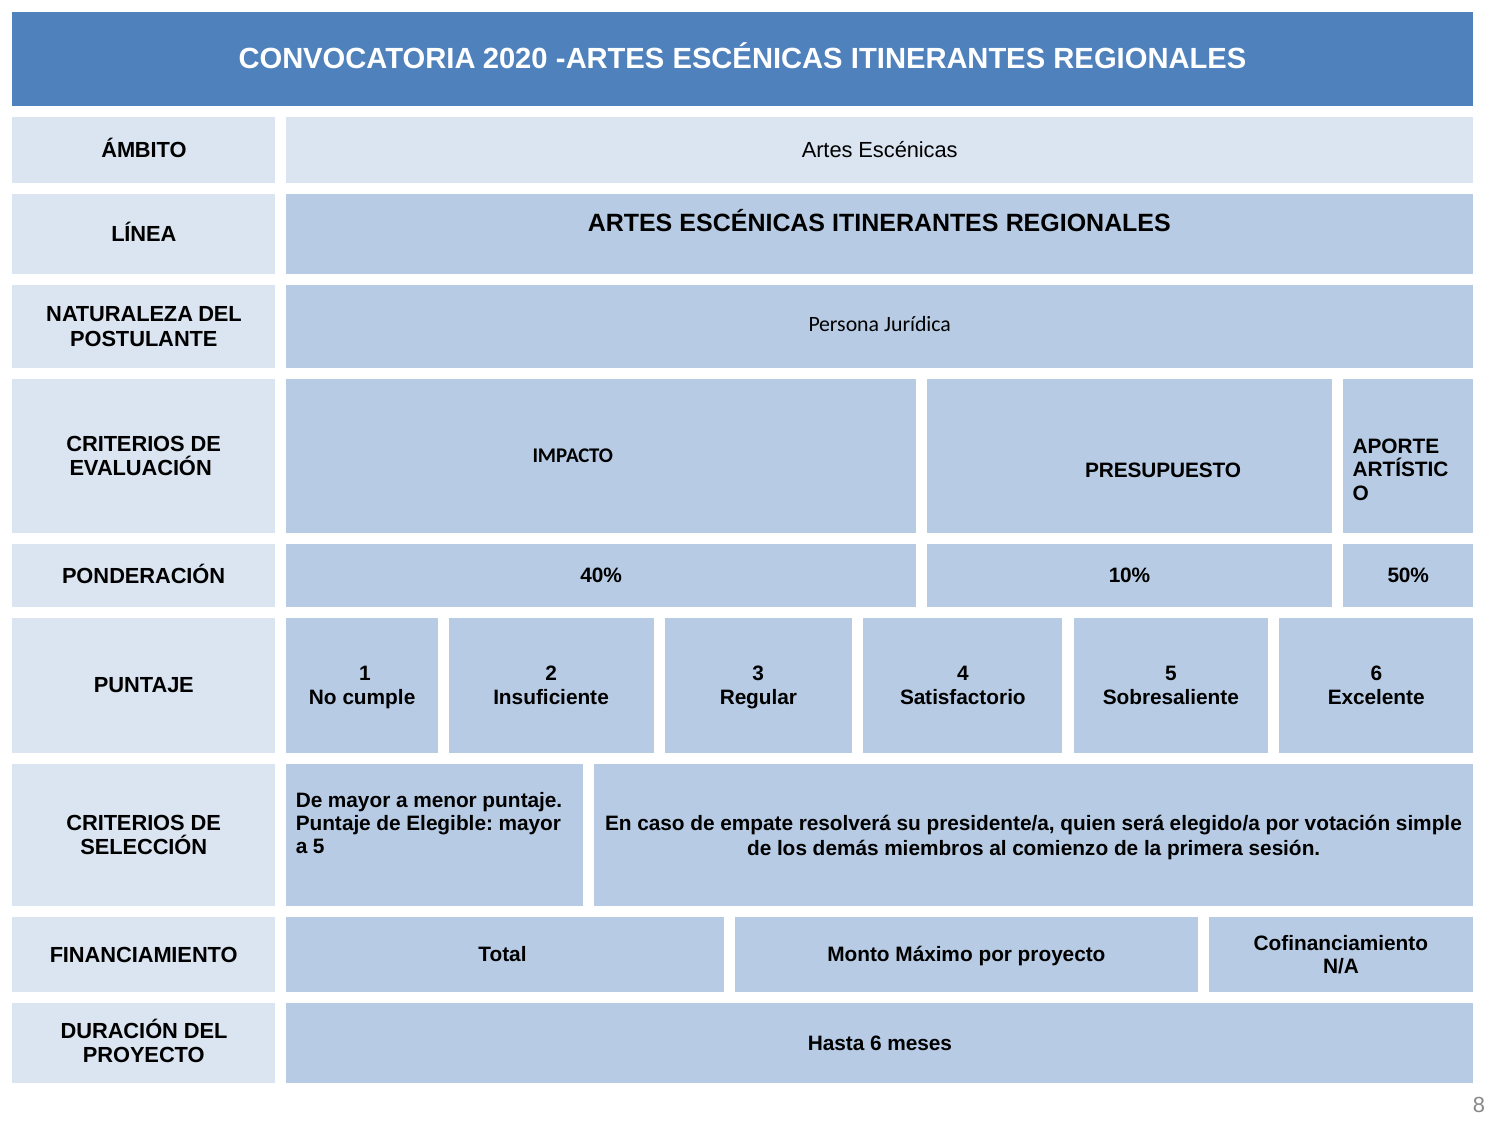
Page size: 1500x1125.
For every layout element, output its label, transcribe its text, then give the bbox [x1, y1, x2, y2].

table_header CONVOCATORIA 2020 -ARTES ESCÉNICAS ITINERANTES REGIONALES [12, 12, 1473, 106]
table_cell 10% [927, 544, 1332, 607]
table_cell De mayor a menor puntaje. Puntaje de Elegible: mayor a 5 [286, 764, 583, 906]
table_cell Artes Escénicas [286, 117, 1473, 183]
table_cell Cofinanciamiento N/A [1209, 917, 1473, 992]
table_cell CRITERIOS DE EVALUACIÓN [12, 379, 275, 533]
table_cell 4 Satisfactorio [863, 618, 1062, 753]
table_cell APORTE ARTÍSTICO [1343, 379, 1473, 533]
table_cell Total [286, 917, 724, 992]
table_cell 2 Insuficiente [449, 618, 654, 753]
table_cell CRITERIOS DE SELECCIÓN [12, 764, 275, 906]
table_cell PUNTAJE [12, 618, 275, 753]
table_cell FINANCIAMIENTO [12, 917, 275, 992]
table_cell 6 Excelente [1279, 618, 1473, 753]
table_cell 3 Regular [665, 618, 852, 753]
table_cell LÍNEA [12, 194, 275, 274]
table_cell Monto Máximo por proyecto [735, 917, 1198, 992]
table_cell Hasta 6 meses [286, 1003, 1473, 1083]
table_cell 40% [286, 544, 916, 607]
table_cell NATURALEZA DEL POSTULANTE [12, 285, 275, 368]
table_cell ARTES ESCÉNICAS ITINERANTES REGIONALES [286, 194, 1473, 274]
table_cell ÁMBITO [12, 117, 275, 183]
table_cell PONDERACIÓN [12, 544, 275, 607]
table_cell DURACIÓN DEL PROYECTO [12, 1003, 275, 1083]
table_cell Persona Jurídica [286, 285, 1473, 368]
table_cell PRESUPUESTO [927, 379, 1332, 533]
table_cell 5 Sobresaliente [1074, 618, 1268, 753]
table_cell En caso de empate resolverá su presidente/a, quien será elegido/a por votación simple de los demás miembros al comienzo de la primera sesión. [594, 764, 1473, 906]
table_cell 1 No cumple [286, 618, 438, 753]
table_cell 50% [1343, 544, 1473, 607]
table_cell IMPACTO [286, 379, 916, 533]
slide_number 8 [1376, 1073, 1500, 1125]
